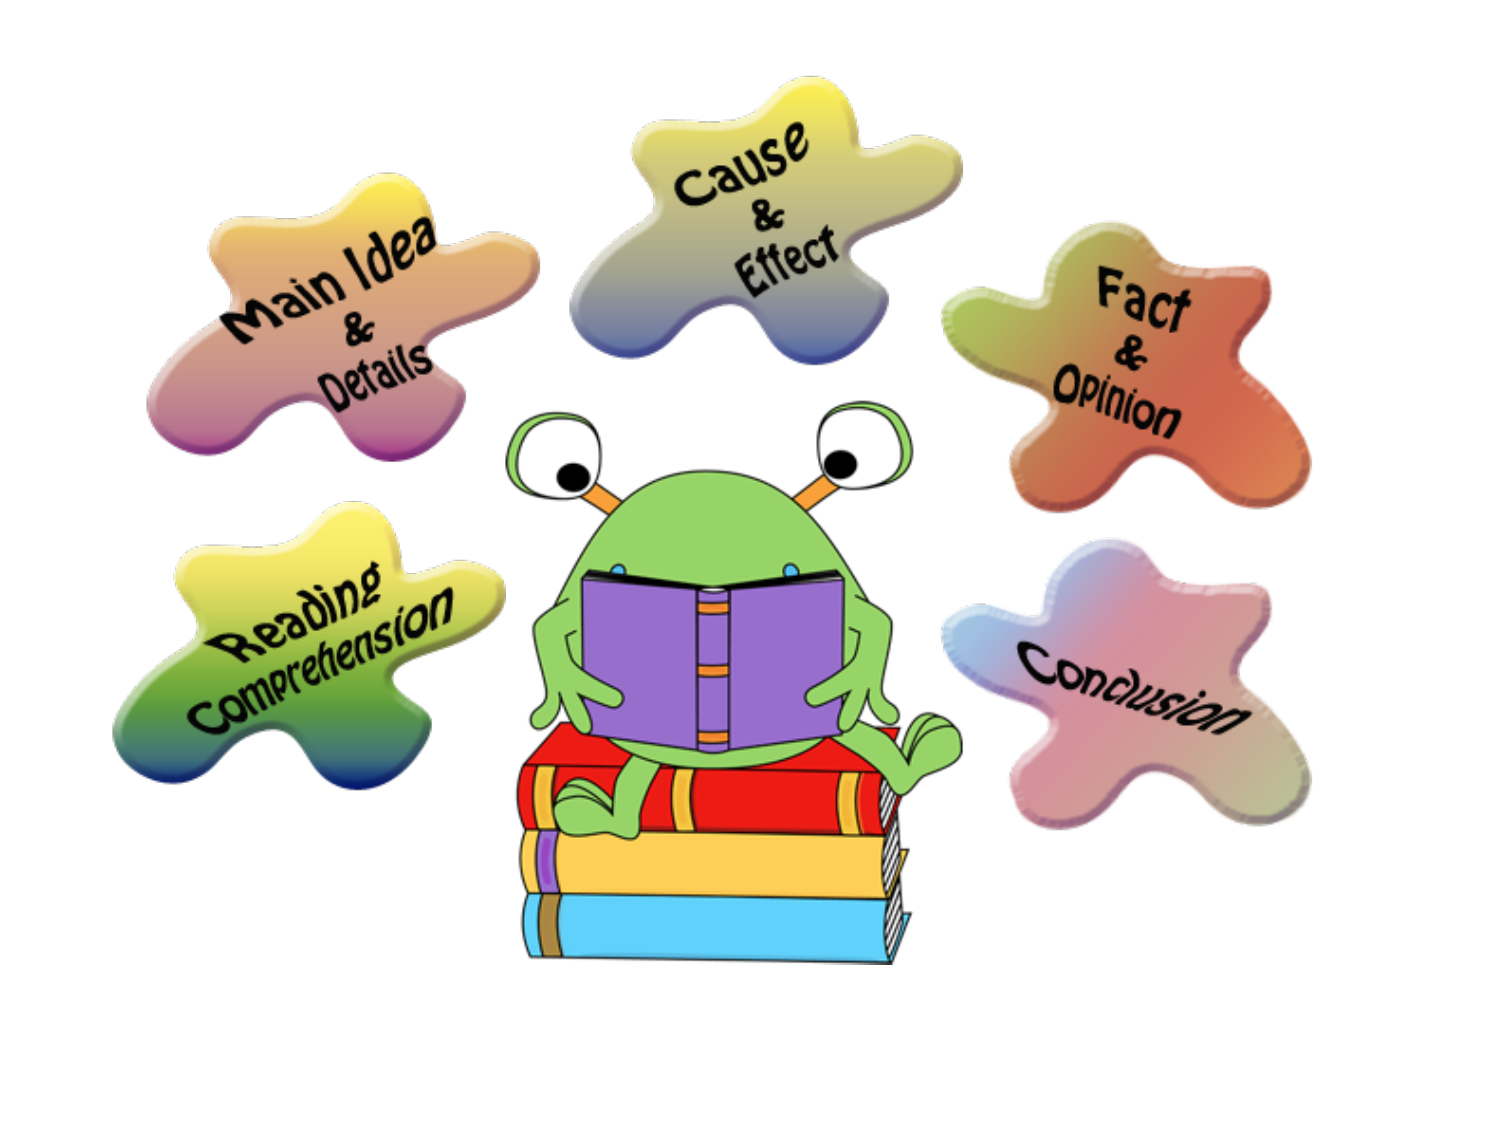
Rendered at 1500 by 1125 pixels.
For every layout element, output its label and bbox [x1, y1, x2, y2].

picture [100, 54, 1314, 965]
